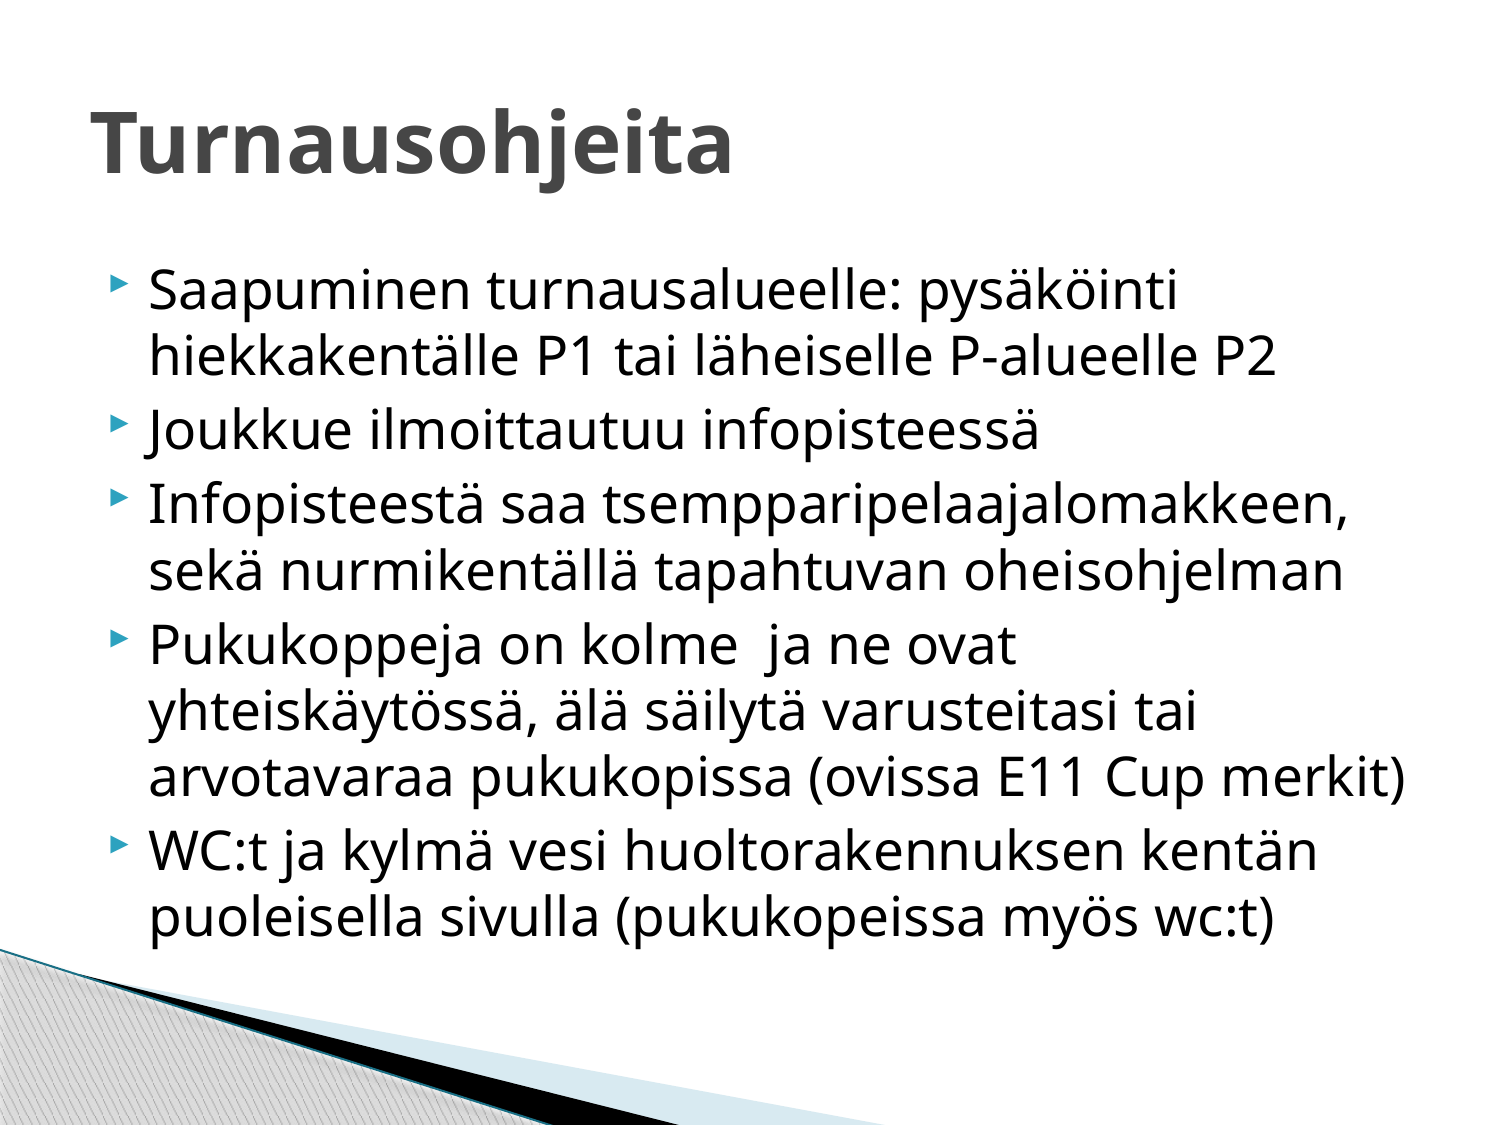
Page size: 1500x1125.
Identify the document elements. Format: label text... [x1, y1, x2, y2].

title Turnausohjeita [75, 45, 1425, 233]
list Saapuminen turnausalueelle: pysäköinti hiekkakentälle P1 tai läheiselle P-alueelle P2 Joukkue ilmoittautuu infopisteessä Infopisteestä saa tsempparipelaajalomakkeen, sekä nurmikentällä tapahtuvan oheisohjelman Pukukoppeja on kolme ja ne ovat yhteiskäytössä, älä säilytä varusteitasi tai arvotavaraa pukukopissa (ovissa E11 Cup merkit) WC:t ja kylmä vesi huoltorakennuksen kentän puoleisella sivulla (pukukopeissa myös wc:t) [75, 233, 1425, 986]
